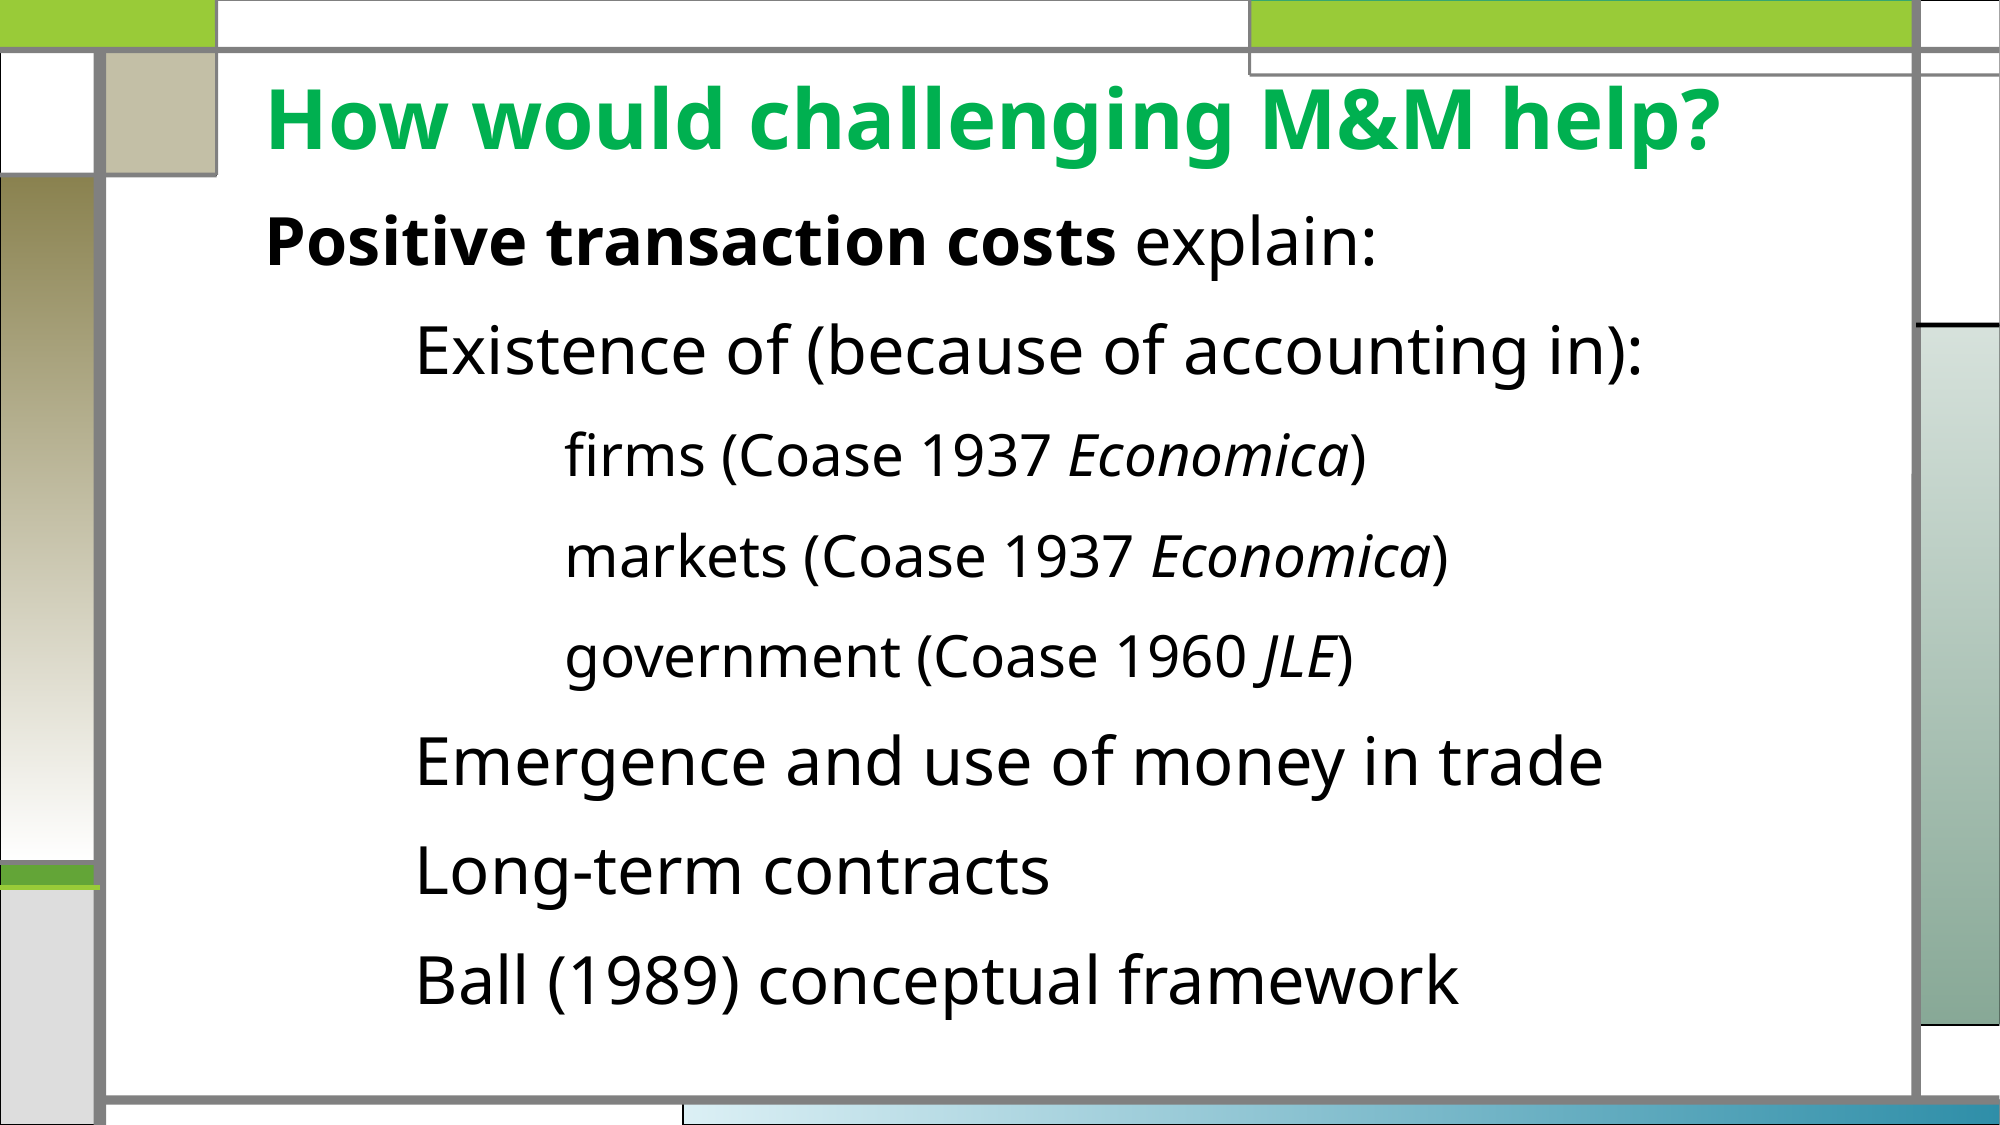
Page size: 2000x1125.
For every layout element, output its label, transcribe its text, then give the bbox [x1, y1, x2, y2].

list Positive transaction costs explain: Existence of (because of accounting in): firms (Coase 1937 Economica) markets (Coase 1937 Economica) government (Coase 1960 JLE) Emergence and use of money in trade Long-term contracts Ball (1989) conceptual framework [249, 200, 1825, 1038]
title How would challenging M&M help? [249, 87, 1875, 175]
